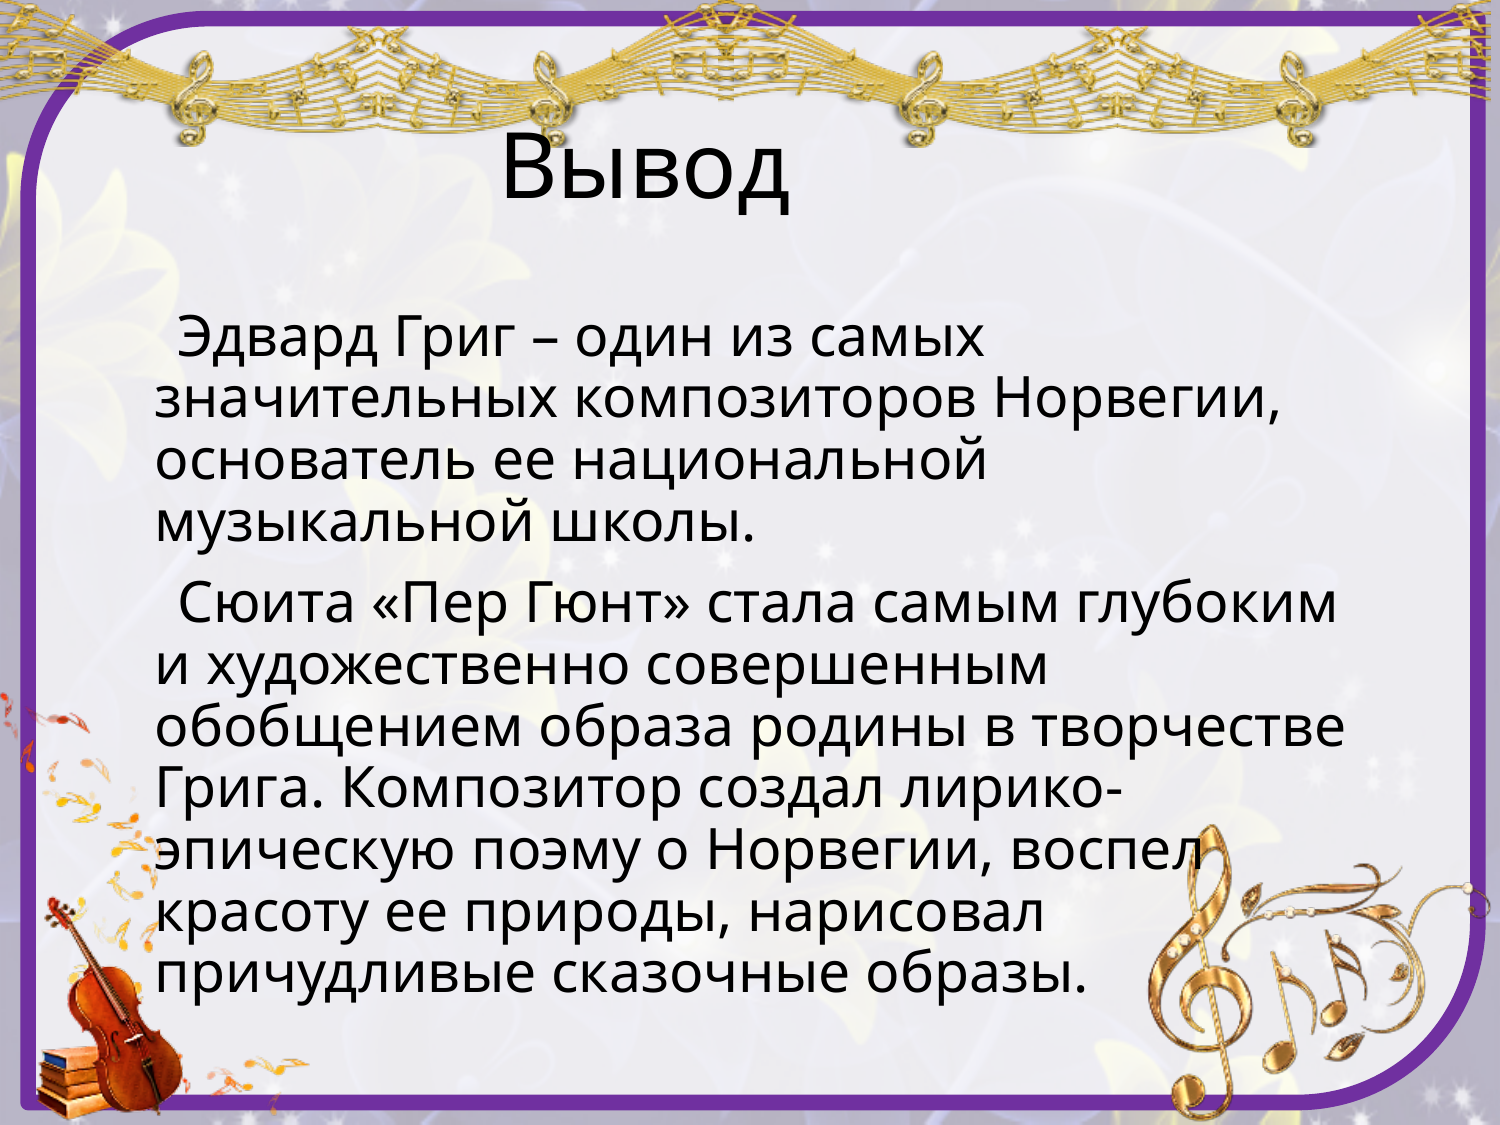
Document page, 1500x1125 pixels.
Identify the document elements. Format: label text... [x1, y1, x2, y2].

title Вывод [103, 59, 1397, 278]
list Эдвард Григ – один из самых значительных композиторов Норвегии, основатель ее национальной музыкальной школы. Сюита «Пер Гюнт» стала самым глубоким и художественно совершенным обобщением образа родины в творчестве Грига. Композитор создал лирико-эпическую поэму о Норвегии, воспел красоту ее природы, нарисовал причудливые сказочные образы. [103, 299, 1397, 1014]
picture [0, 0, 1500, 1125]
